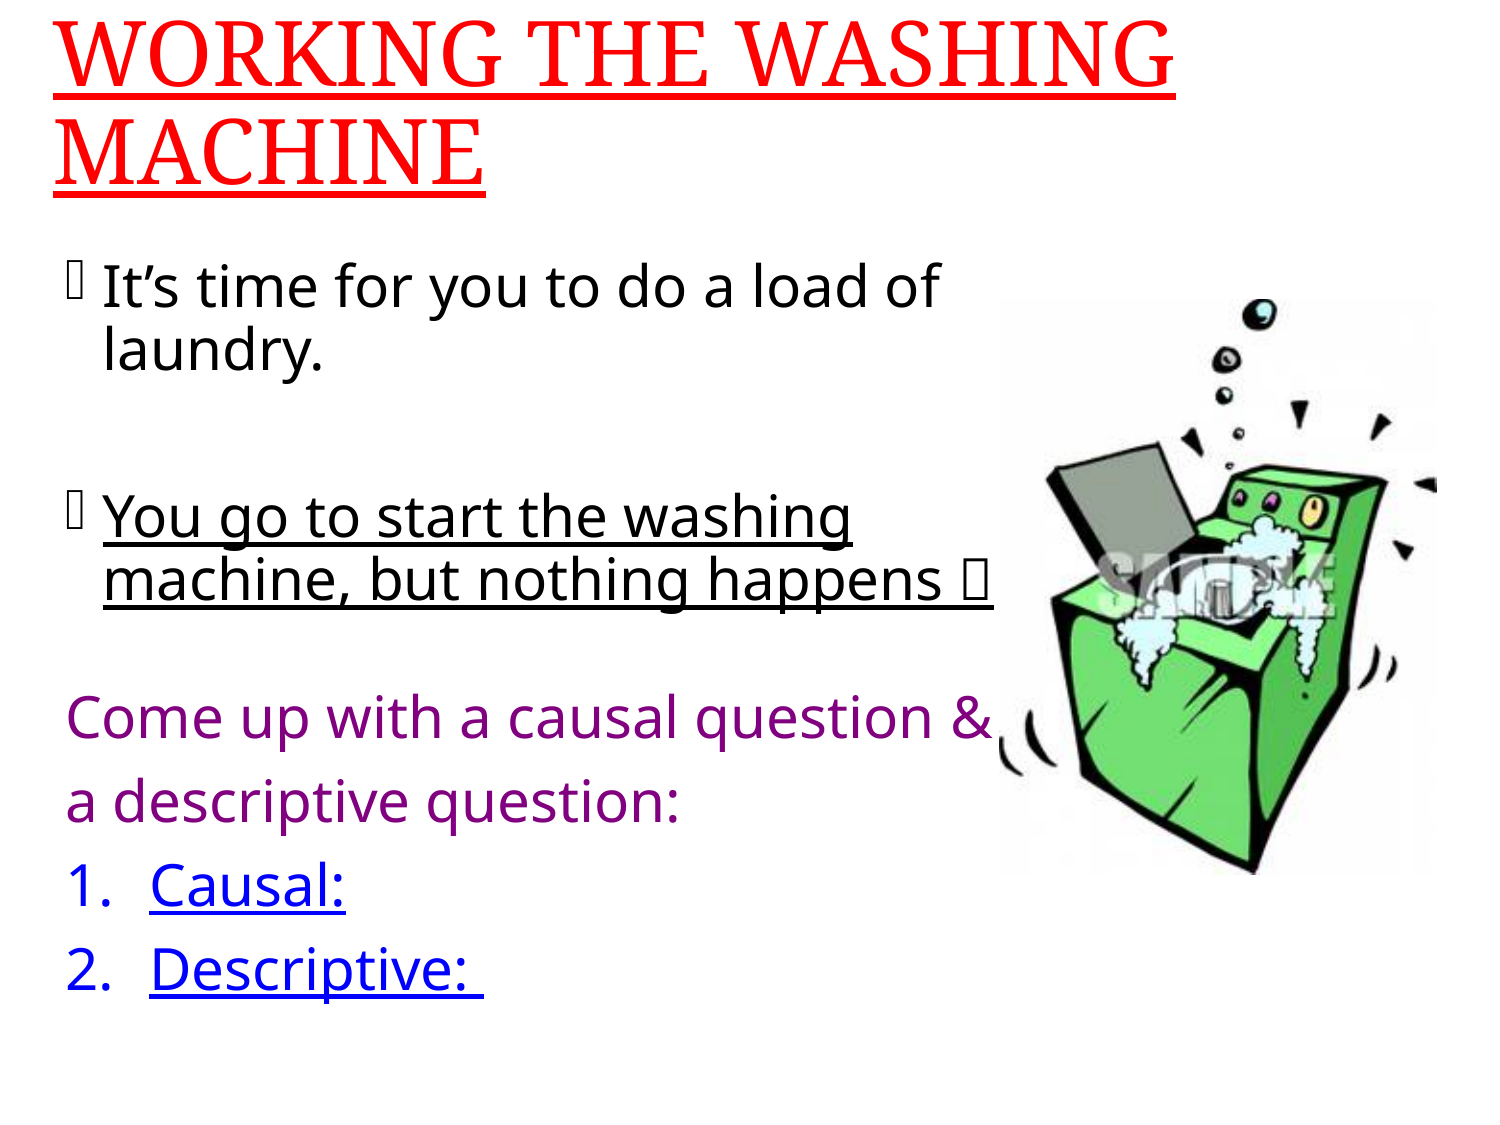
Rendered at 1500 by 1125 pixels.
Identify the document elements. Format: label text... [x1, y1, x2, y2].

list It’s time for you to do a load of laundry. You go to start the washing machine, but nothing happens  Come up with a causal question & a descriptive question: Causal: Descriptive: [50, 249, 1013, 1113]
picture [999, 299, 1437, 875]
title WORKING THE WASHING MACHINE [37, 0, 1463, 213]
